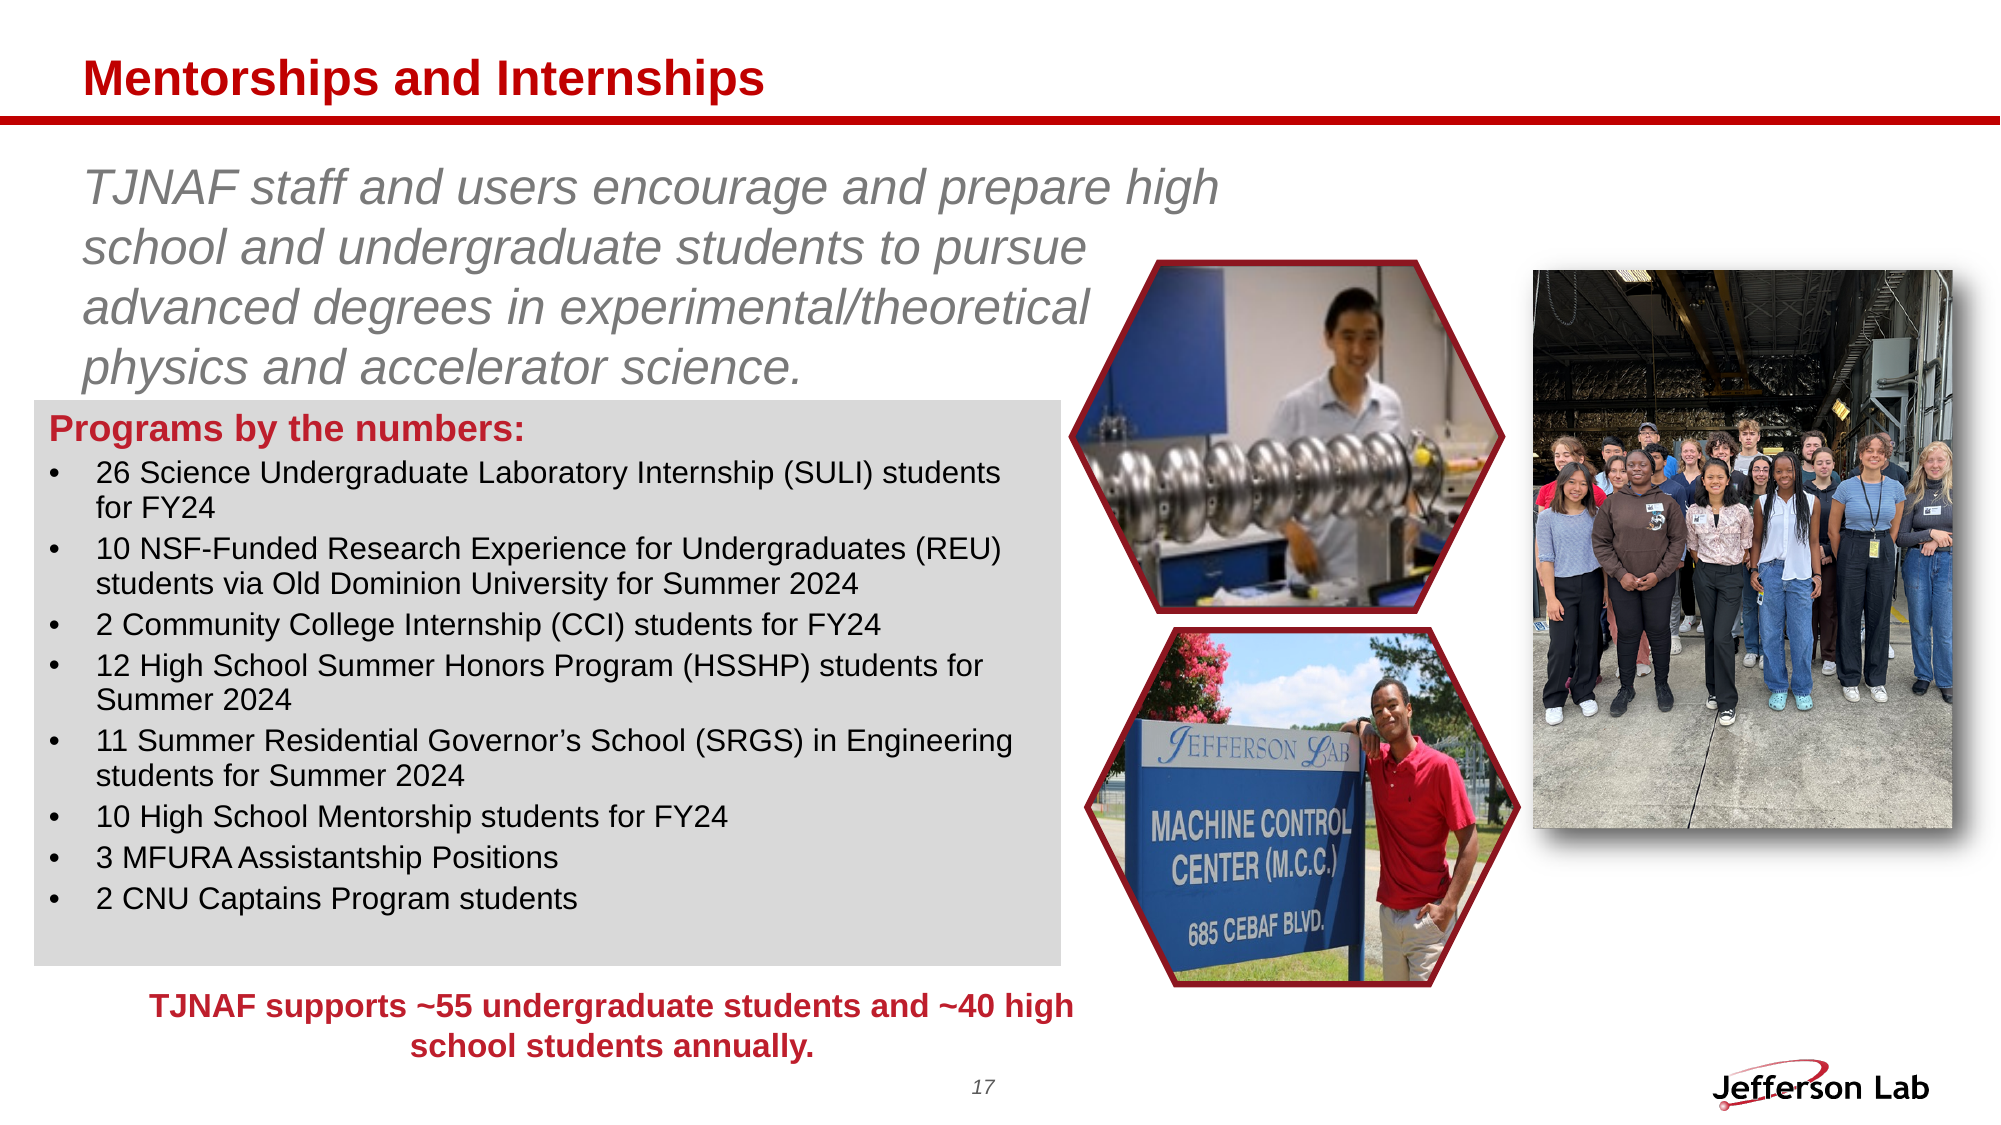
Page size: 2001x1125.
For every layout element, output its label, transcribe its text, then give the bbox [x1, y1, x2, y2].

picture [1506, 243, 2000, 882]
picture [1710, 1051, 1943, 1122]
text_box [1086, 629, 1506, 986]
title Mentorships and Internships [67, 39, 1919, 120]
slide_number 17 [924, 1072, 1042, 1111]
table_header Programs by the numbers: 26 Science Undergraduate Laboratory Internship (SULI) students for FY24 10 NSF-Funded Research Experience for Undergraduates (REU) students via Old Dominion University for Summer 2024 2 Community College Internship (CCI) students for FY24 12 High School Summer Honors Program (HSSHP) students for Summer 2024 11 Summer Residential Governor’s School (SRGS) in Engineering students for Summer 2024 10 High School Mentorship students for FY24 3 MFURA Assistantship Positions 2 CNU Captains Program students [34, 400, 1061, 966]
text_box TJNAF staff and users encourage and prepare high school and undergraduate students to pursue advanced degrees in experimental/theoretical physics and accelerator science. [67, 146, 1245, 506]
text_box TJNAF supports ~55 undergraduate students and ~40 high school students annually. [112, 976, 1113, 1072]
text_box [1070, 261, 1504, 612]
